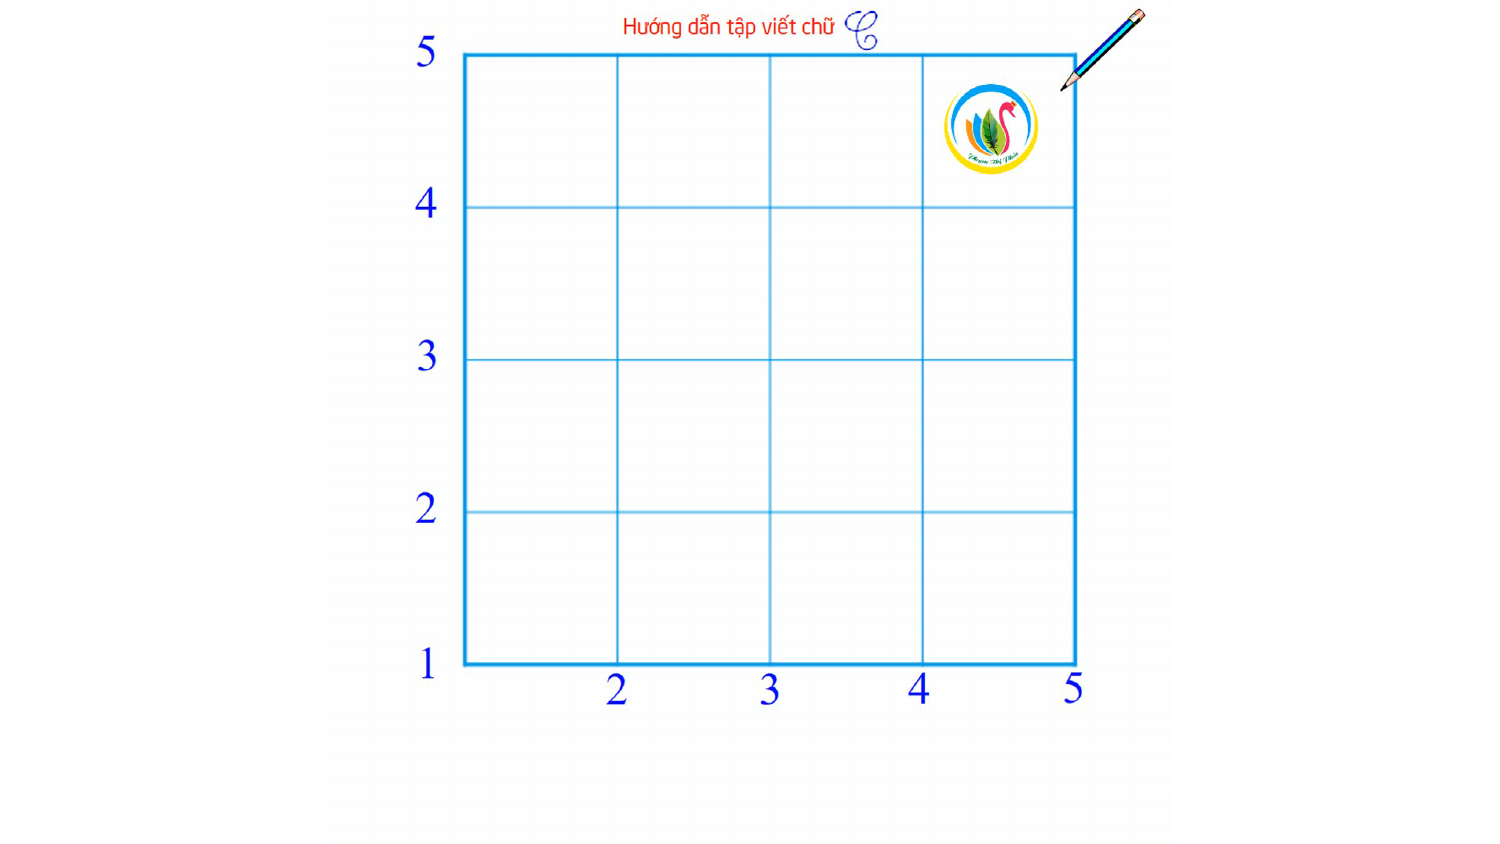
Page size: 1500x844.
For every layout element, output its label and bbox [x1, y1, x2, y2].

text_box [327, 0, 1173, 844]
